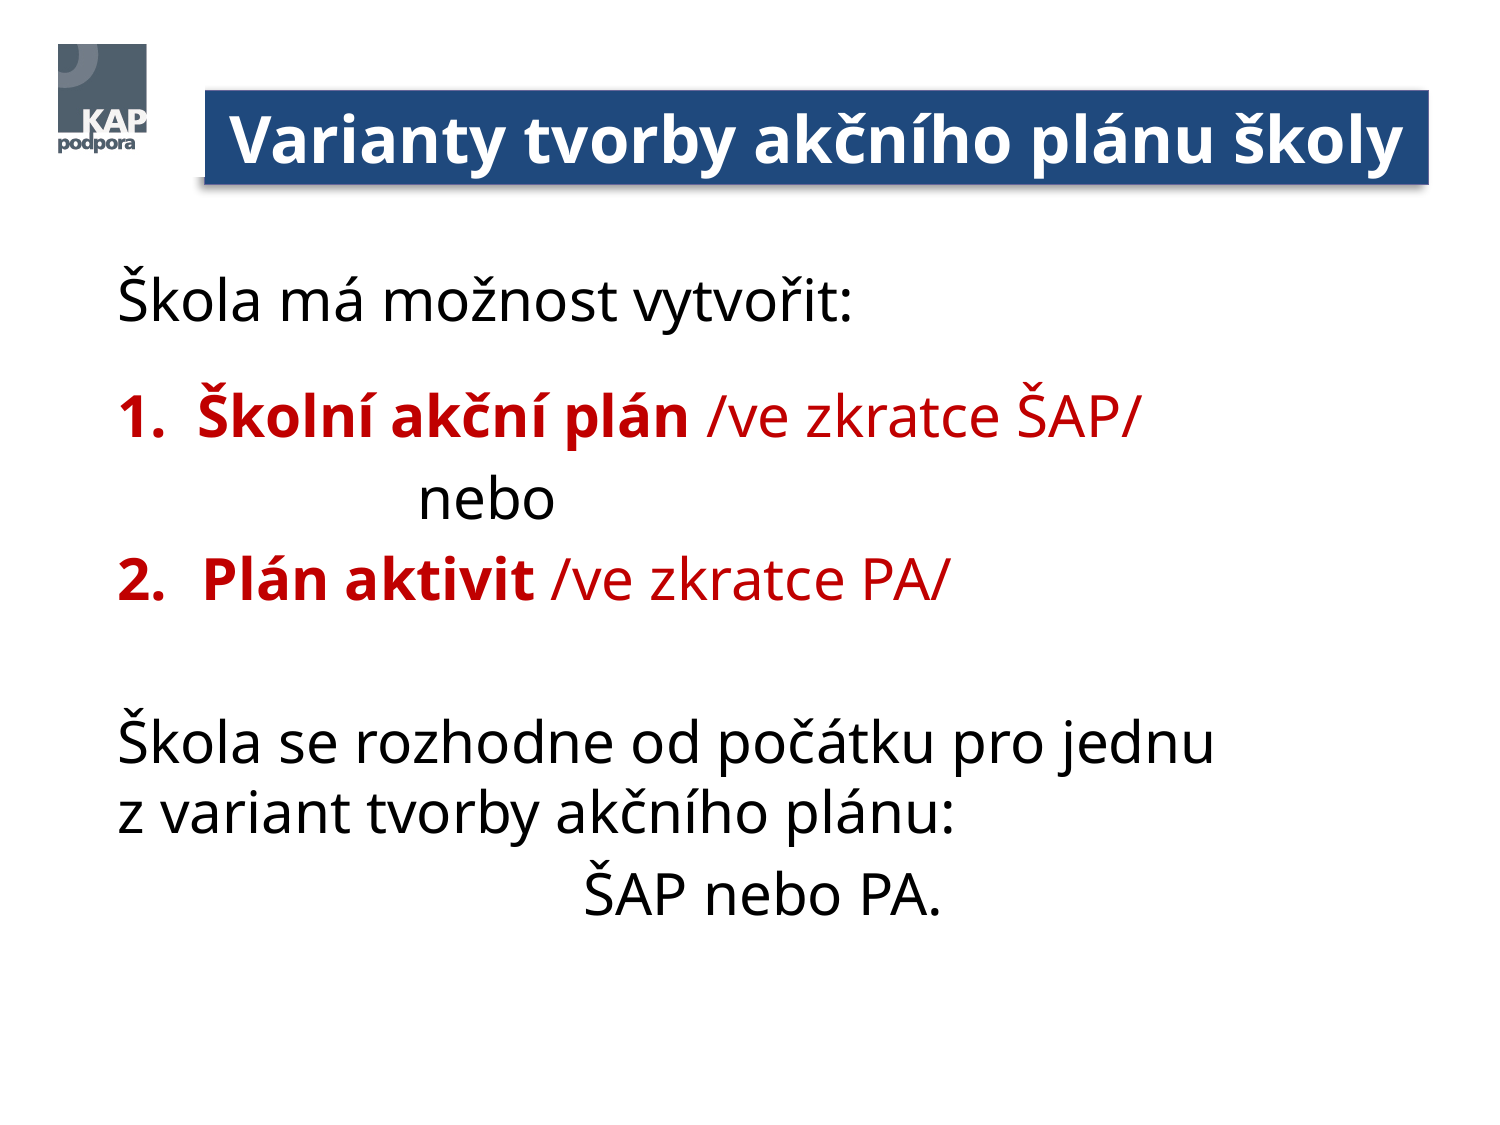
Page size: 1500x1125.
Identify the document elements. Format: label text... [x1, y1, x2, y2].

list Škola má možnost vytvořit: 1. Školní akční plán /ve zkratce ŠAP/ nebo Plán aktivit /ve zkratce PA/ Škola se rozhodne od počátku pro jednu z variant tvorby akčního plánu: ŠAP nebo PA. [102, 255, 1425, 1005]
title Varianty tvorby akčního plánu školy [205, 90, 1429, 185]
picture [0, 0, 206, 177]
